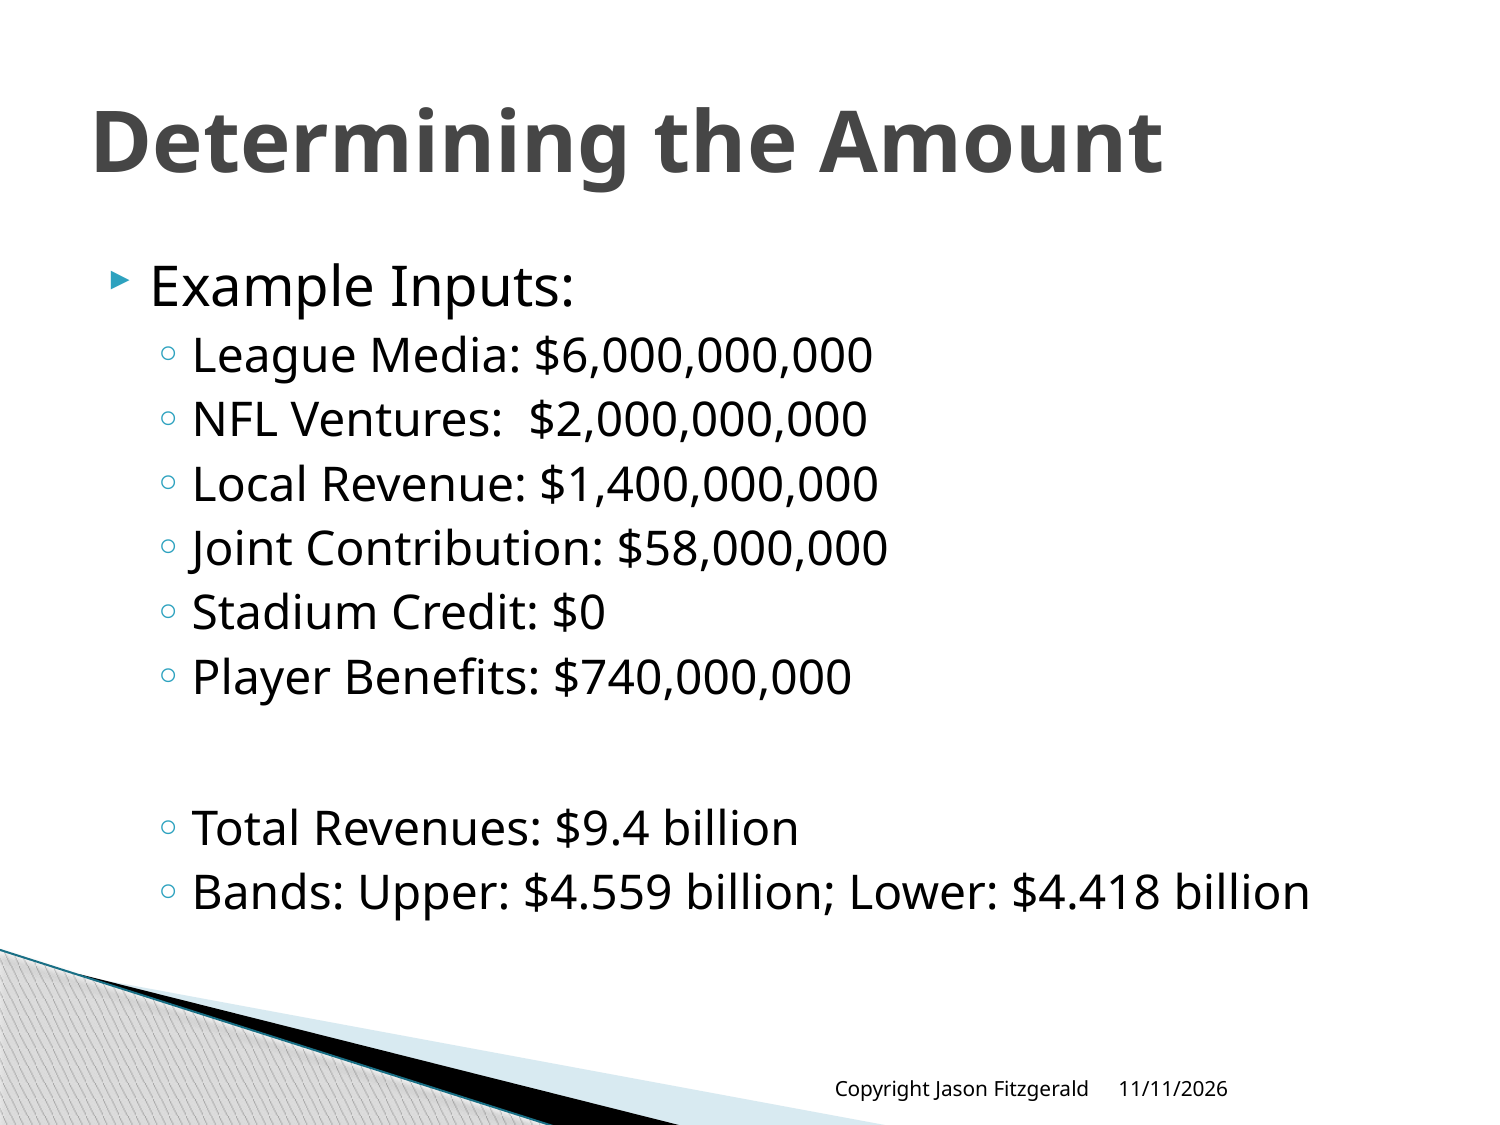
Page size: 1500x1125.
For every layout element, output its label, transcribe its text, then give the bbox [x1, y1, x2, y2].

footer Copyright Jason Fitzgerald [718, 1051, 1105, 1112]
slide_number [1105, 1051, 1419, 1112]
list Example Inputs: League Media: $6,000,000,000 NFL Ventures: $2,000,000,000 Local Revenue: $1,400,000,000 Joint Contribution: $58,000,000 Stadium Credit: $0 Player Benefits: $740,000,000 Total Revenues: $9.4 billion Bands: Upper: $4.559 billion; Lower: $4.418 billion [75, 243, 1425, 986]
title Determining the Amount [75, 45, 1425, 233]
